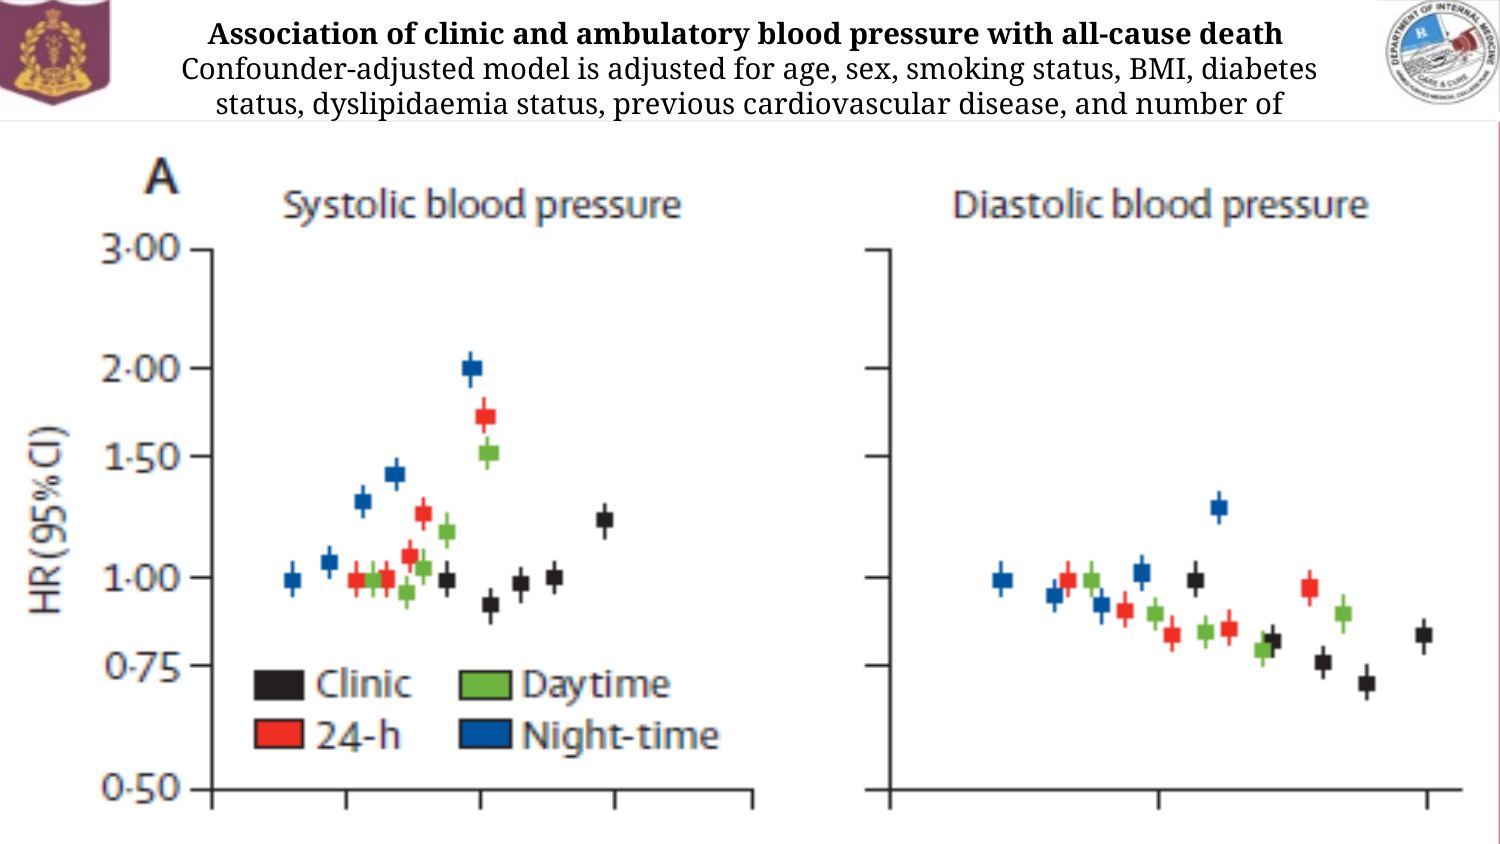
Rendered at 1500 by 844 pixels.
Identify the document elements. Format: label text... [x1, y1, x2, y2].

picture [0, 0, 112, 112]
picture [1381, 0, 1500, 112]
title Association of clinic and ambulatory blood pressure with all-cause death Confounder-adjusted model is adjusted for age, sex, smoking status, BMI, diabetes status, dyslipidaemia status, previous cardiovascular disease, and number of antihypertensive drugs [119, 0, 1381, 120]
picture [0, 122, 1500, 844]
